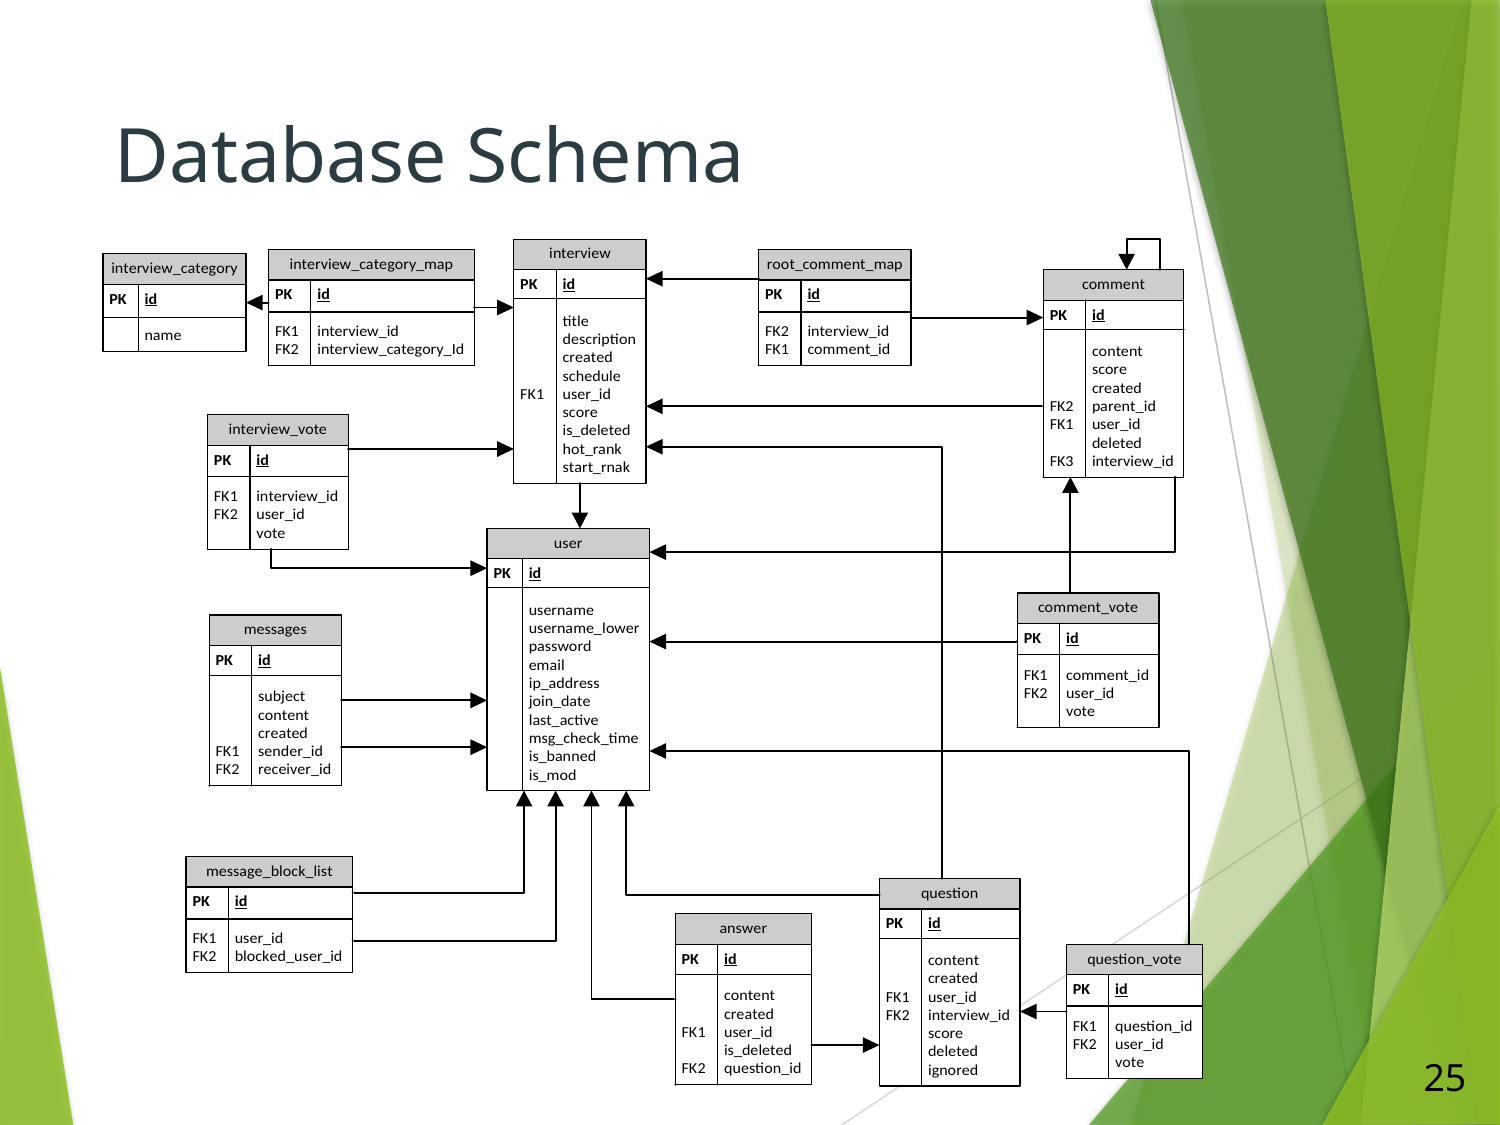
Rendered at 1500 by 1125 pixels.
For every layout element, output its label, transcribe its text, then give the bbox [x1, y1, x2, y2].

slide_number 25 [1397, 1049, 1482, 1109]
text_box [99, 219, 1210, 1090]
title Database Schema [99, 99, 1142, 219]
